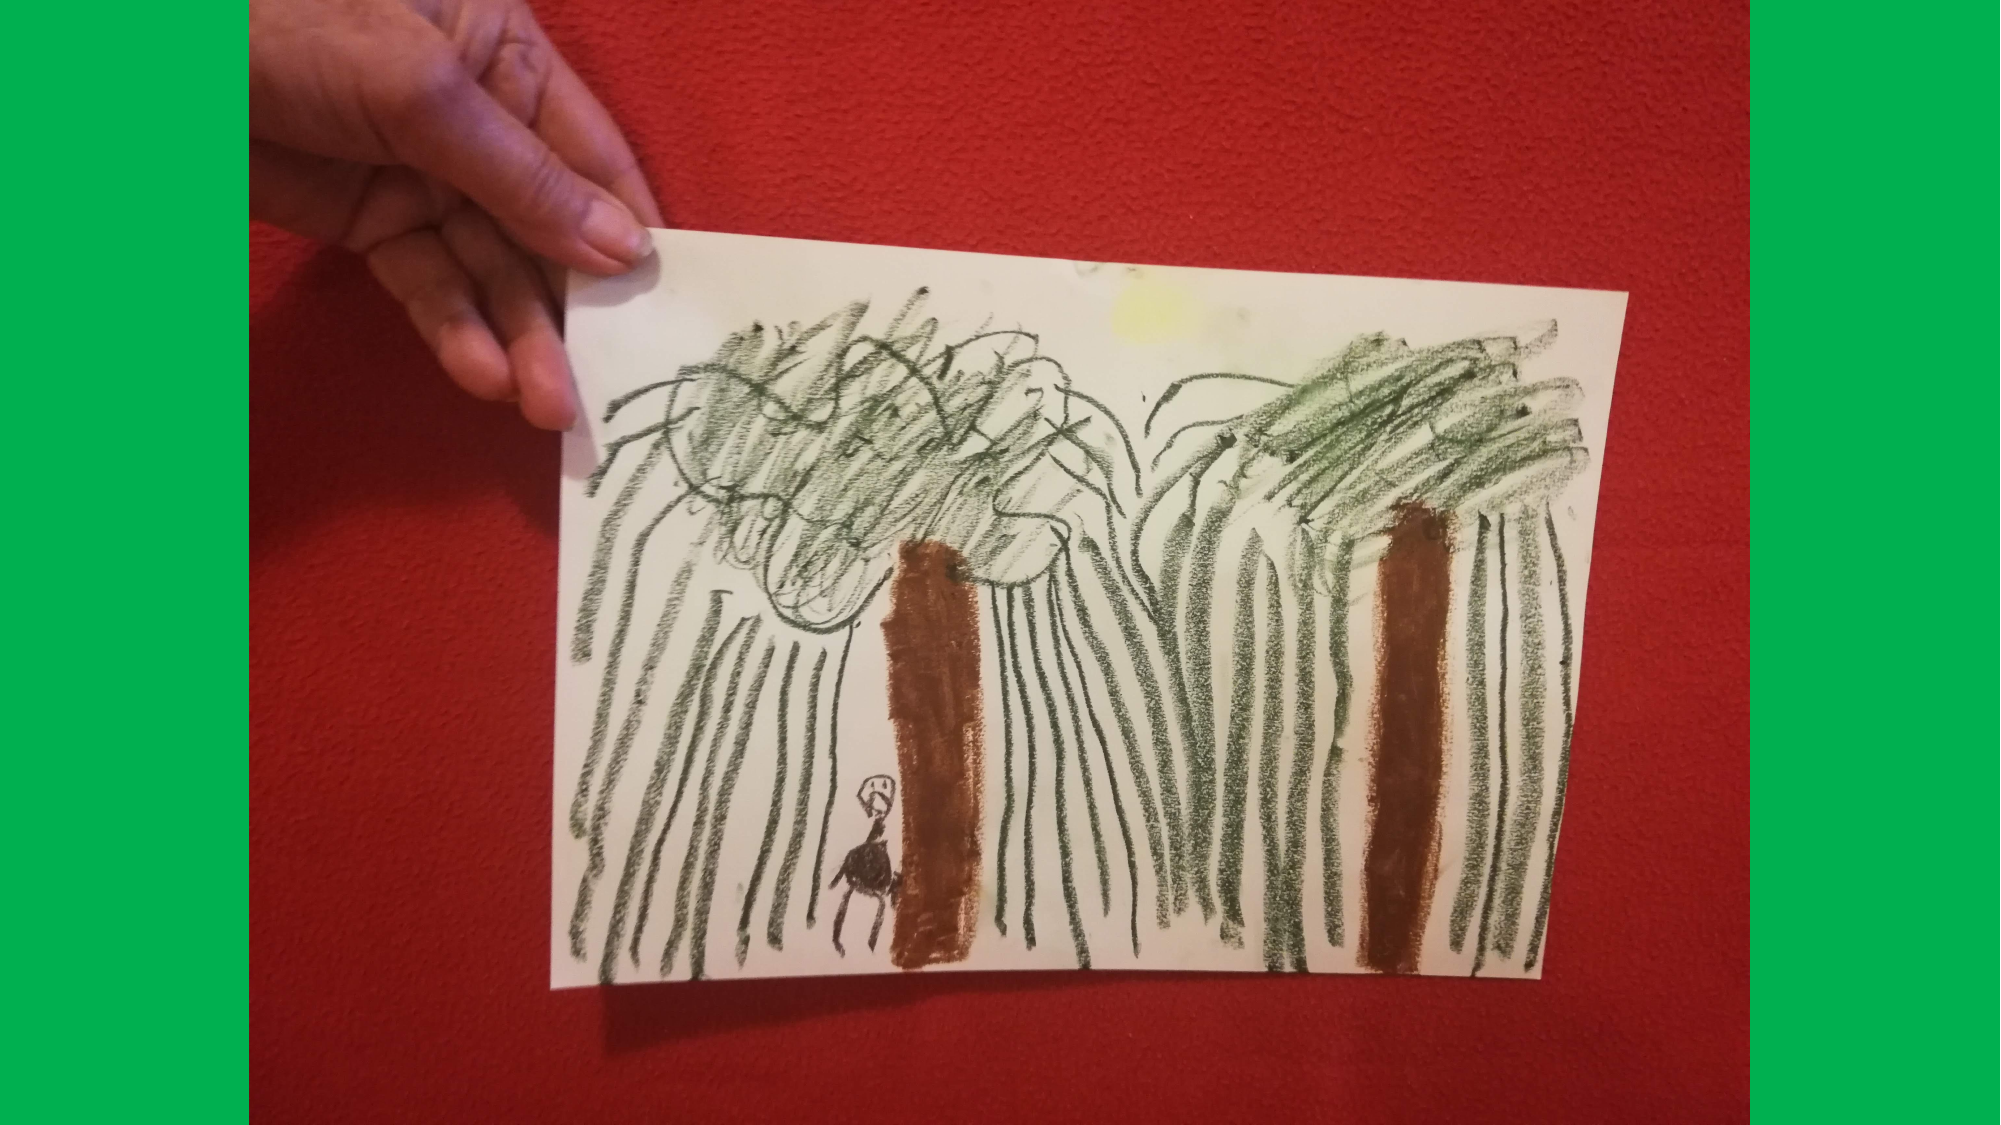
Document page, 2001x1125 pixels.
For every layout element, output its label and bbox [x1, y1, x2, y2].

picture [249, 0, 1750, 1125]
